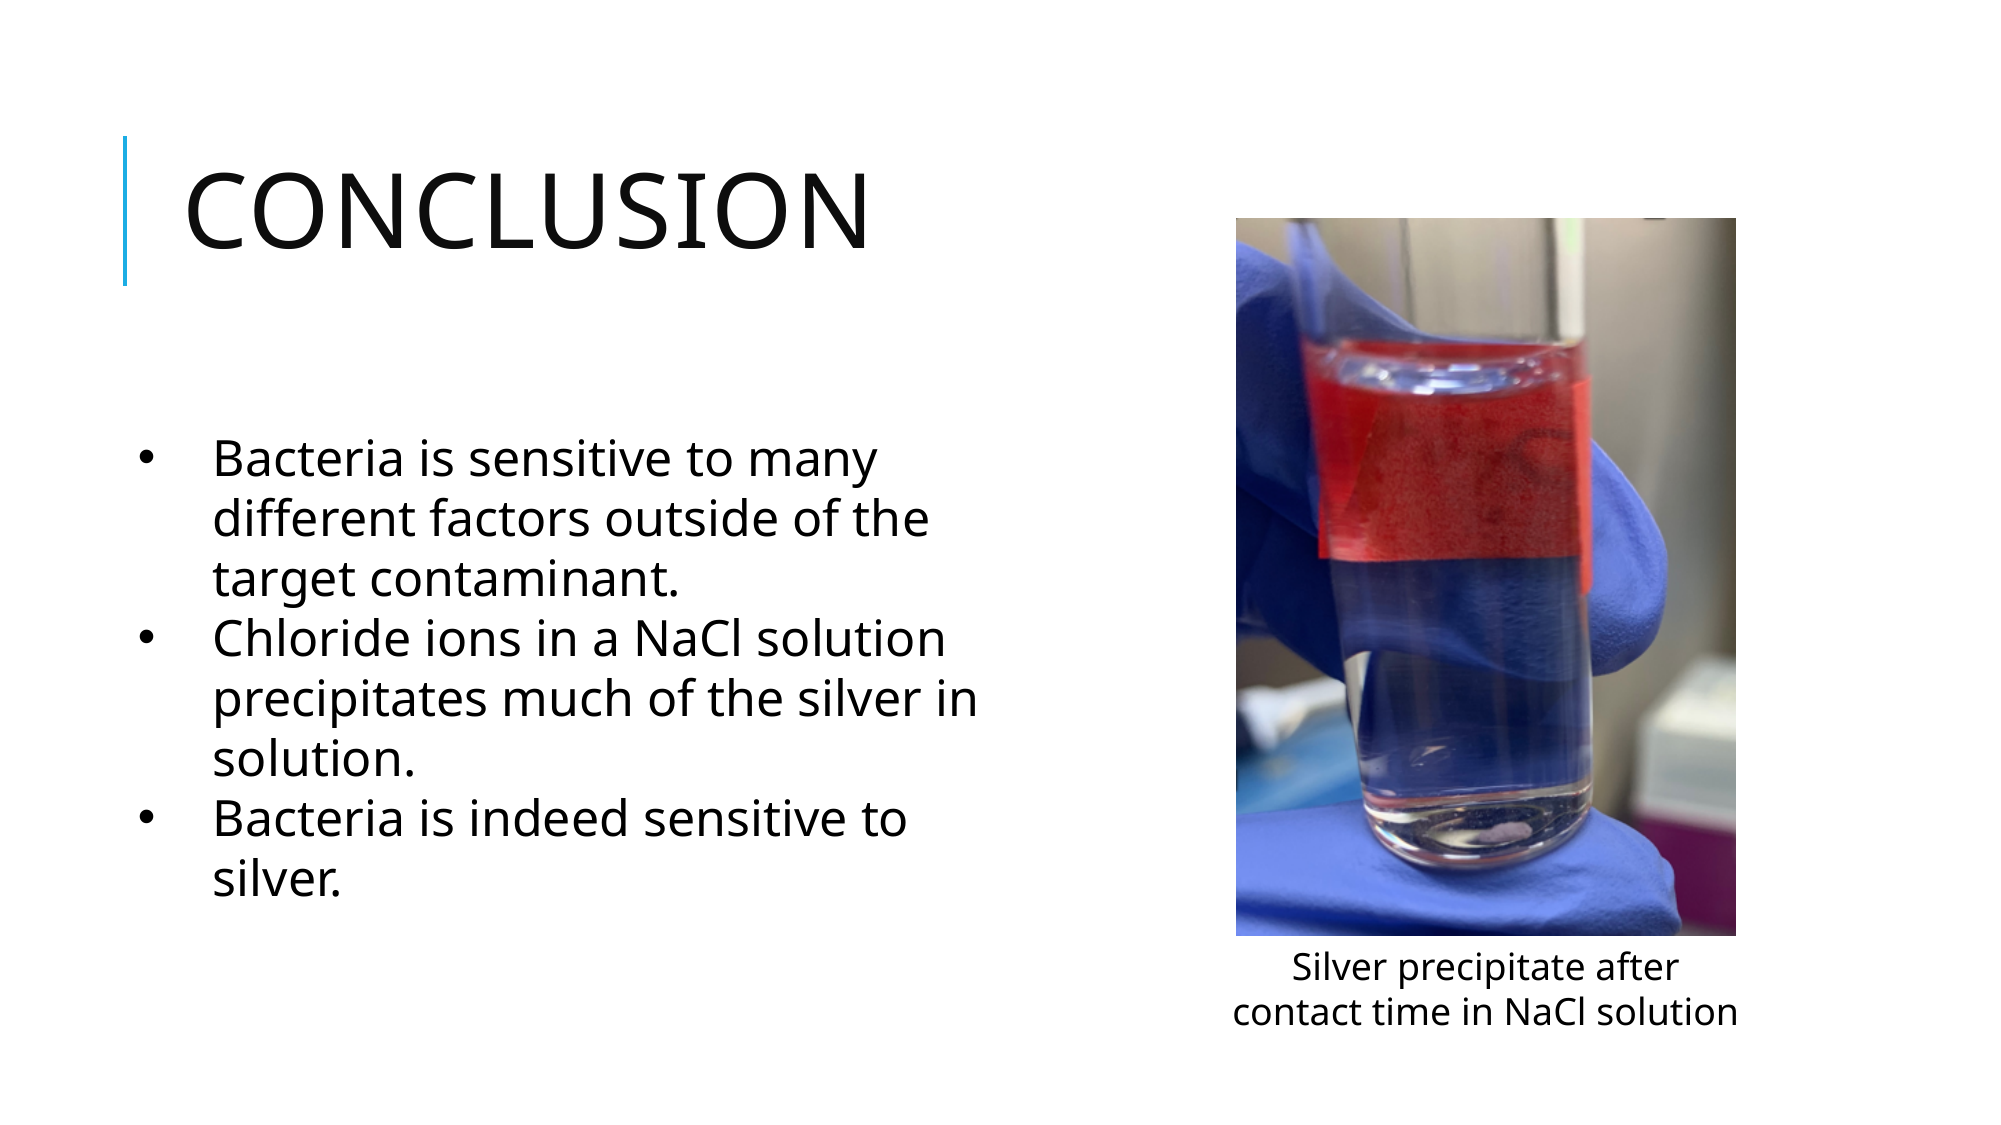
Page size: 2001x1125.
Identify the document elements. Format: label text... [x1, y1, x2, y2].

picture [1235, 218, 1737, 936]
text_box Bacteria is sensitive to many different factors outside of the target contaminant. Chloride ions in a NaCl solution precipitates much of the silver in solution. Bacteria is indeed sensitive to silver. [123, 419, 1043, 974]
title conclusion [168, 96, 1763, 342]
text_box Silver precipitate after contact time in NaCl solution [1215, 935, 1757, 1041]
